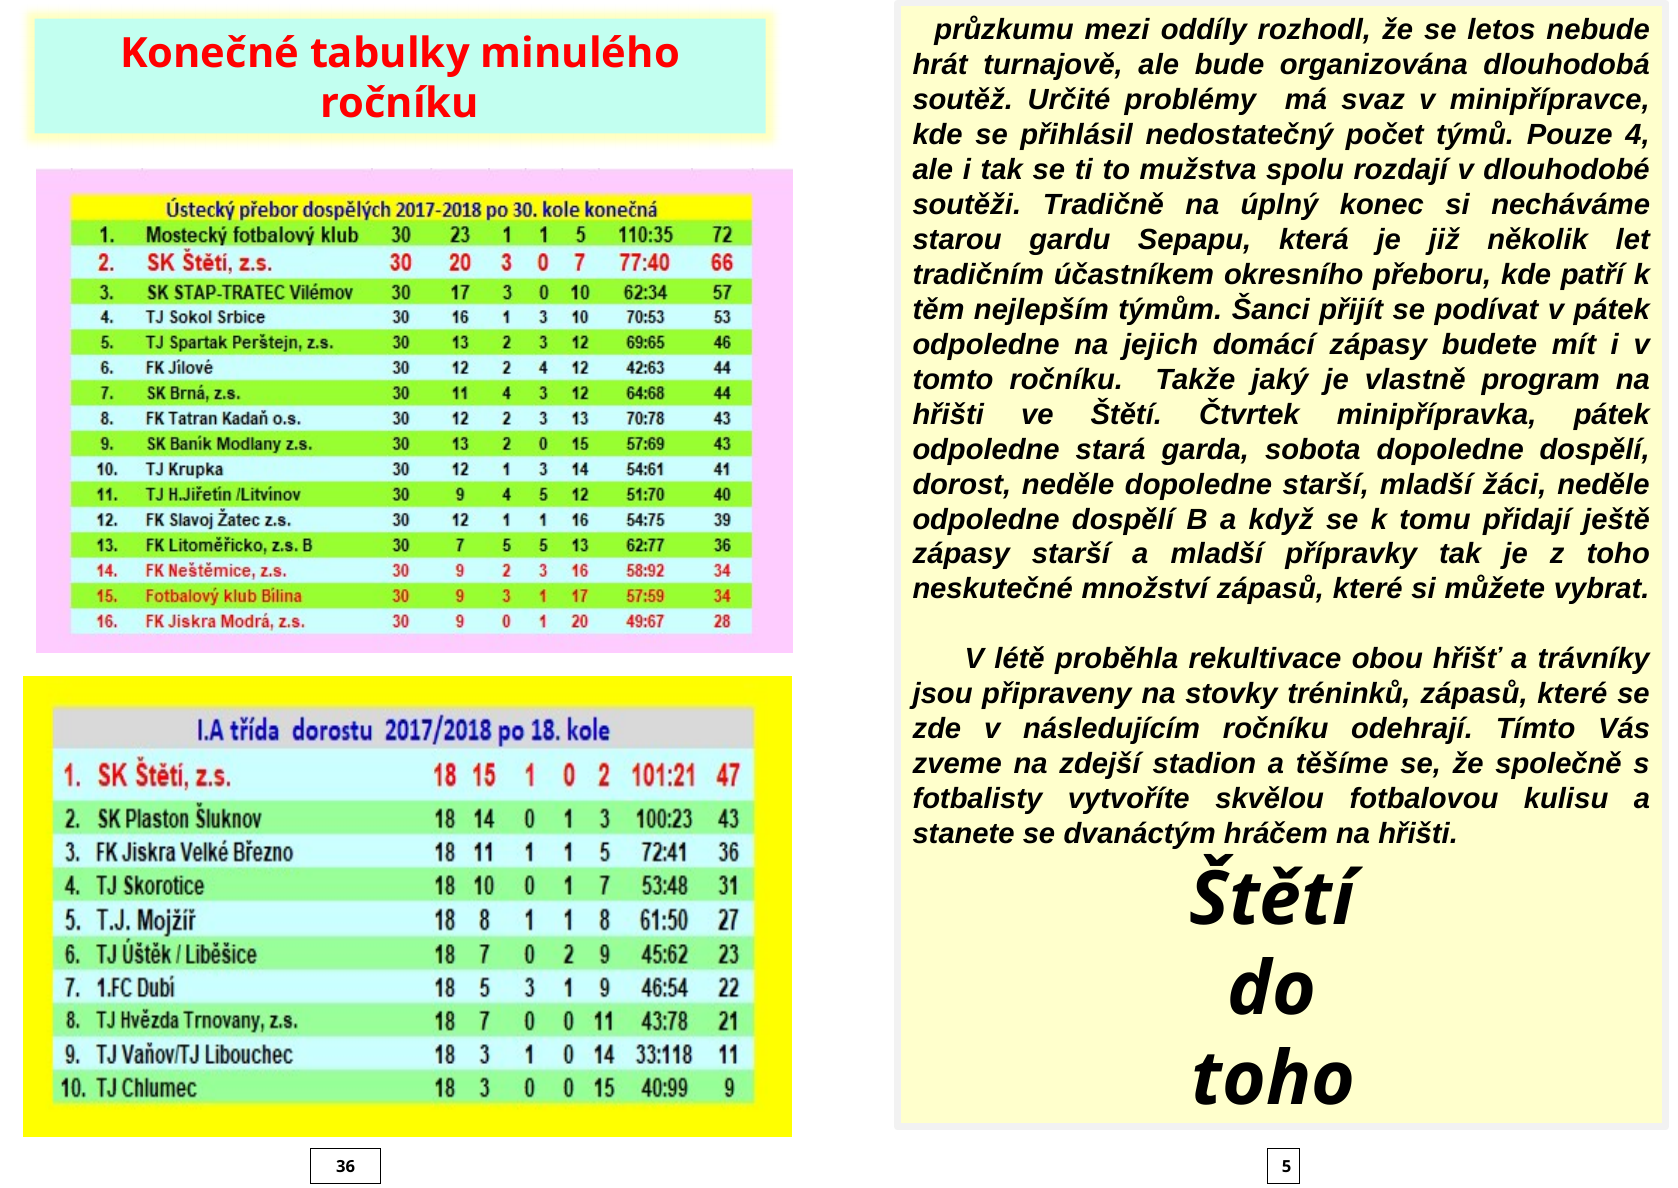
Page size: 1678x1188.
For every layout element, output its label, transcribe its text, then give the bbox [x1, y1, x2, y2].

picture [23, 676, 792, 1137]
text_box 5 [1267, 1148, 1300, 1184]
text_box Konečné tabulky minulého ročníku [34, 18, 766, 134]
text_box průzkumu mezi oddíly rozhodl, že se letos nebude hrát turnajově, ale bude organizována dlouhodobá soutěž. Určité problémy má svaz v minipřípravce, kde se přihlásil nedostatečný počet týmů. Pouze 4, ale i tak se ti to mužstva spolu rozdají v dlouhodobé soutěži. Tradičně na úplný konec si necháváme starou gardu Sepapu, která je již několik let tradičním účastníkem okresního přeboru, kde patří k těm nejlepším týmům. Šanci přijít se podívat v pátek odpoledne na jejich domácí zápasy budete mít i v tomto ročníku. Takže jaký je vlastně program na hřišti ve Štětí. Čtvrtek minipřípravka, pátek odpoledne stará garda, sobota dopoledne dospělí, dorost, neděle dopoledne starší, mladší žáci, neděle odpoledne dospělí B a když se k tomu přidají ještě zápasy starší a mladší přípravky tak je z toho neskutečné množství zápasů, které si můžete vybrat. V létě proběhla rekultivace obou hřišť a trávníky jsou připraveny na stovky tréninků, zápasů, které se zde v následujícím ročníku odehrají. Tímto Vás zveme na zdejší stadion a těšíme se, že společně s fotbalisty vytvoříte skvělou fotbalovou kulisu a stanete se dvanáctým hráčem na hřišti. Štětí do toho [897, 3, 1666, 1127]
picture [36, 109, 793, 654]
text_box 36 [310, 1148, 381, 1184]
